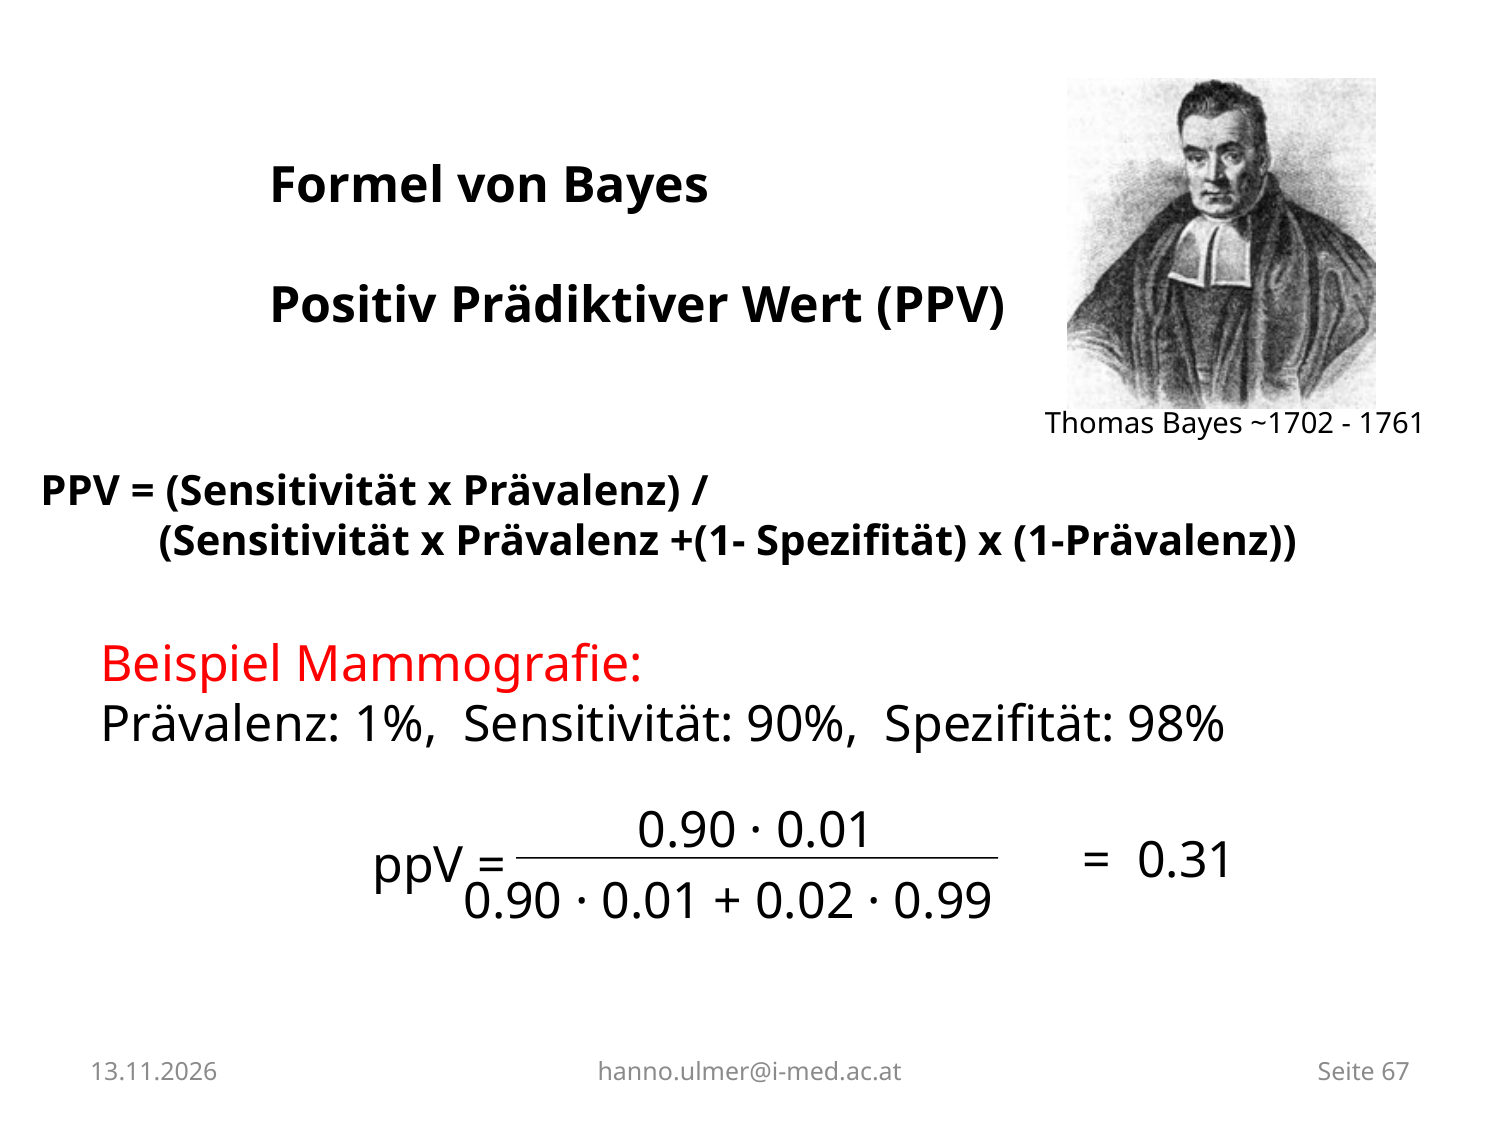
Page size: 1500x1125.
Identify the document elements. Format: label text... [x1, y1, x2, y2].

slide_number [75, 1042, 425, 1103]
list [1067, 77, 1377, 409]
text_box Thomas Bayes ~1702 - 1761 [1030, 397, 1441, 447]
text_box Formel von Bayes Positiv Prädiktiver Wert (PPV) [254, 144, 1022, 340]
text_box 0.90 · 0.01 + 0.02 · 0.99 [448, 860, 1008, 936]
text_box PPV = (Sensitivität x Prävalenz) / (Sensitivität x Prävalenz +(1- Spezifität) x (1-Prävalenz)) [25, 456, 1313, 571]
footer hanno.ulmer@i-med.ac.at [512, 1042, 988, 1103]
text_box ppV = [357, 825, 521, 901]
text_box Beispiel Mammografie: Prävalenz: 1%, Sensitivität: 90%, Spezifität: 98% [85, 623, 1242, 759]
text_box [394, 825, 425, 886]
text_box 0.90 · 0.01 [622, 790, 890, 860]
slide_number Seite 67 [1074, 1042, 1425, 1103]
text_box = 0.31 [1054, 820, 1251, 896]
